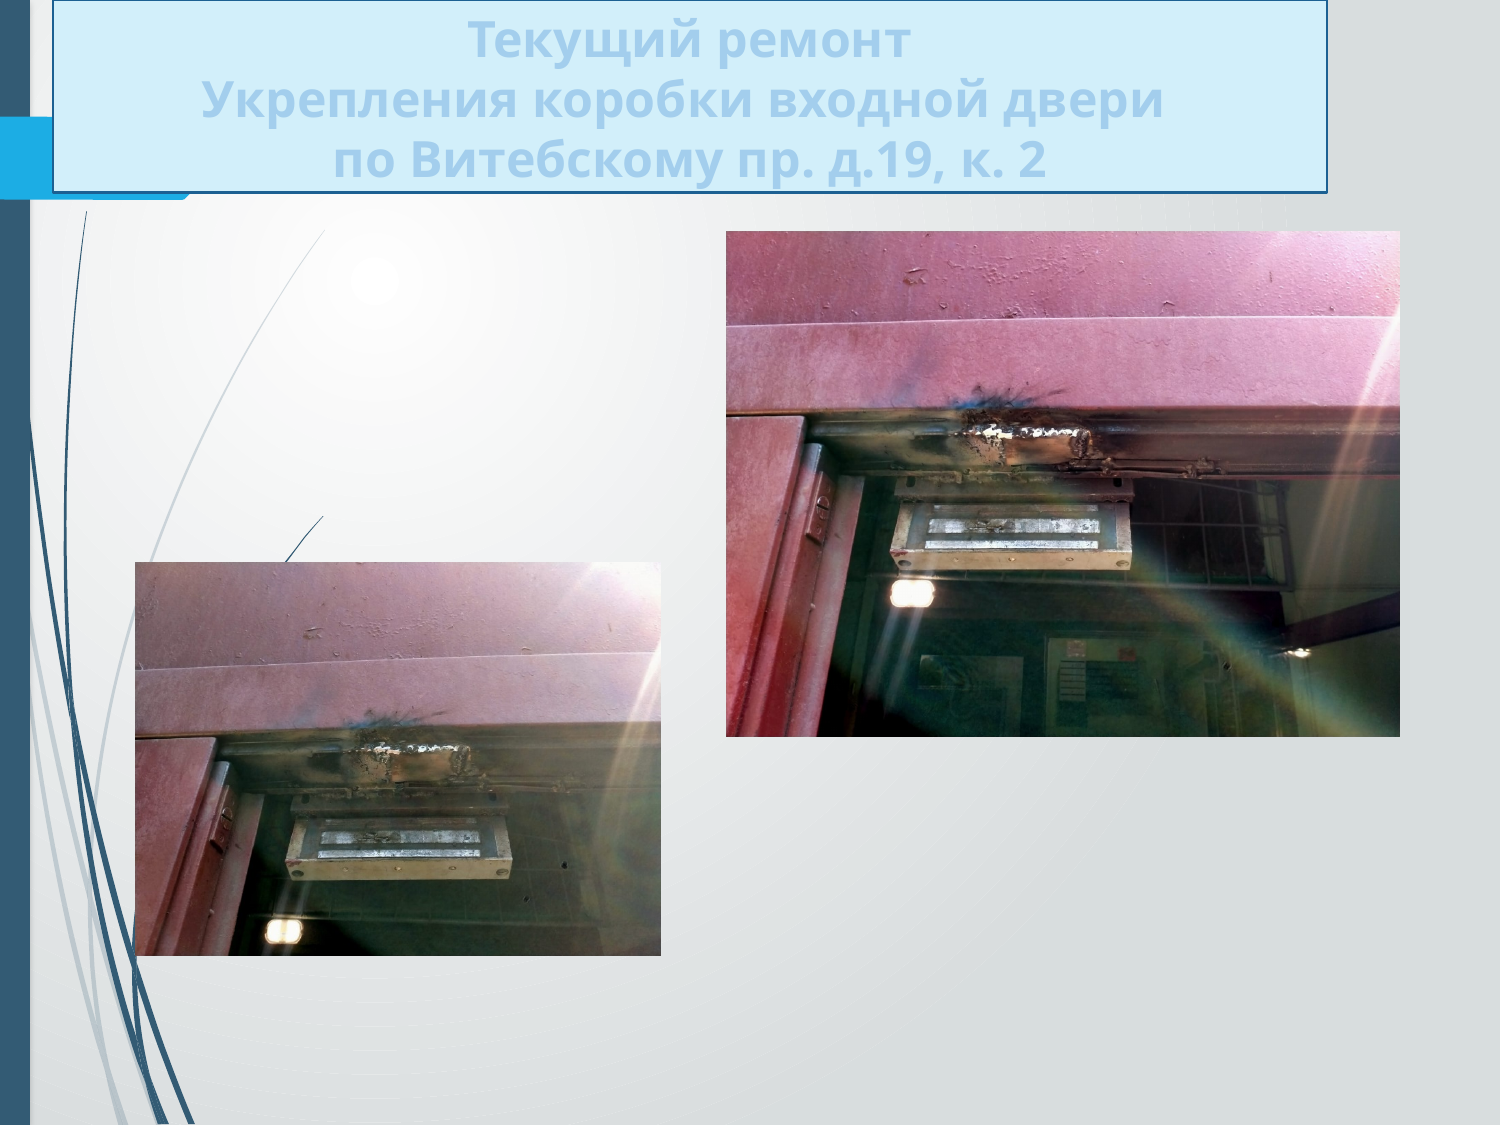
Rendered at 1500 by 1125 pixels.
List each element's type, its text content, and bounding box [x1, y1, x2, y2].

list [135, 562, 661, 957]
title Текущий ремонт Укрепления коробки входной двери по Витебскому пр. д.19, к. 2 [52, 0, 1328, 194]
picture [726, 231, 1400, 737]
